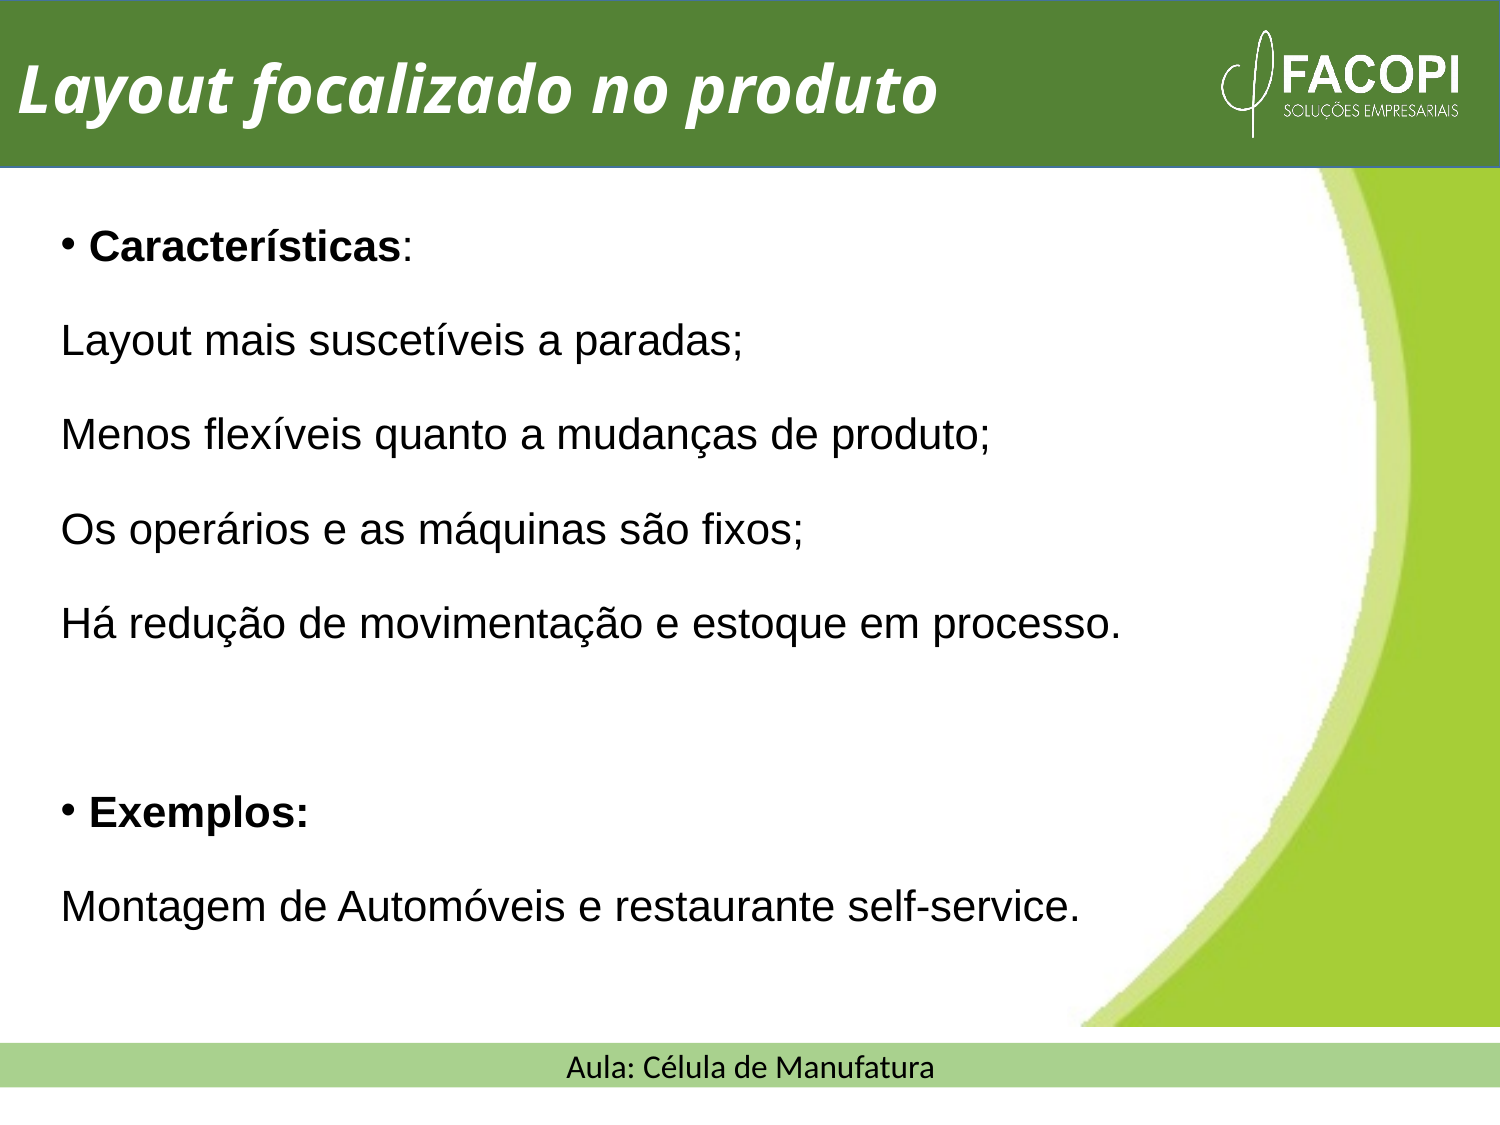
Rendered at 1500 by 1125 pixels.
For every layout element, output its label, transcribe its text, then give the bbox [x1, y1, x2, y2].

title Layout focalizado no produto [2, 0, 1067, 184]
list Características: Layout mais suscetíveis a paradas; Menos flexíveis quanto a mudanças de produto; Os operários e as máquinas são fixos; Há redução de movimentação e estoque em processo. Exemplos: Montagem de Automóveis e restaurante self-service. [45, 183, 1340, 1043]
picture [1067, 0, 1500, 1027]
text_box Aula: Célula de Manufatura [0, 1042, 1500, 1088]
